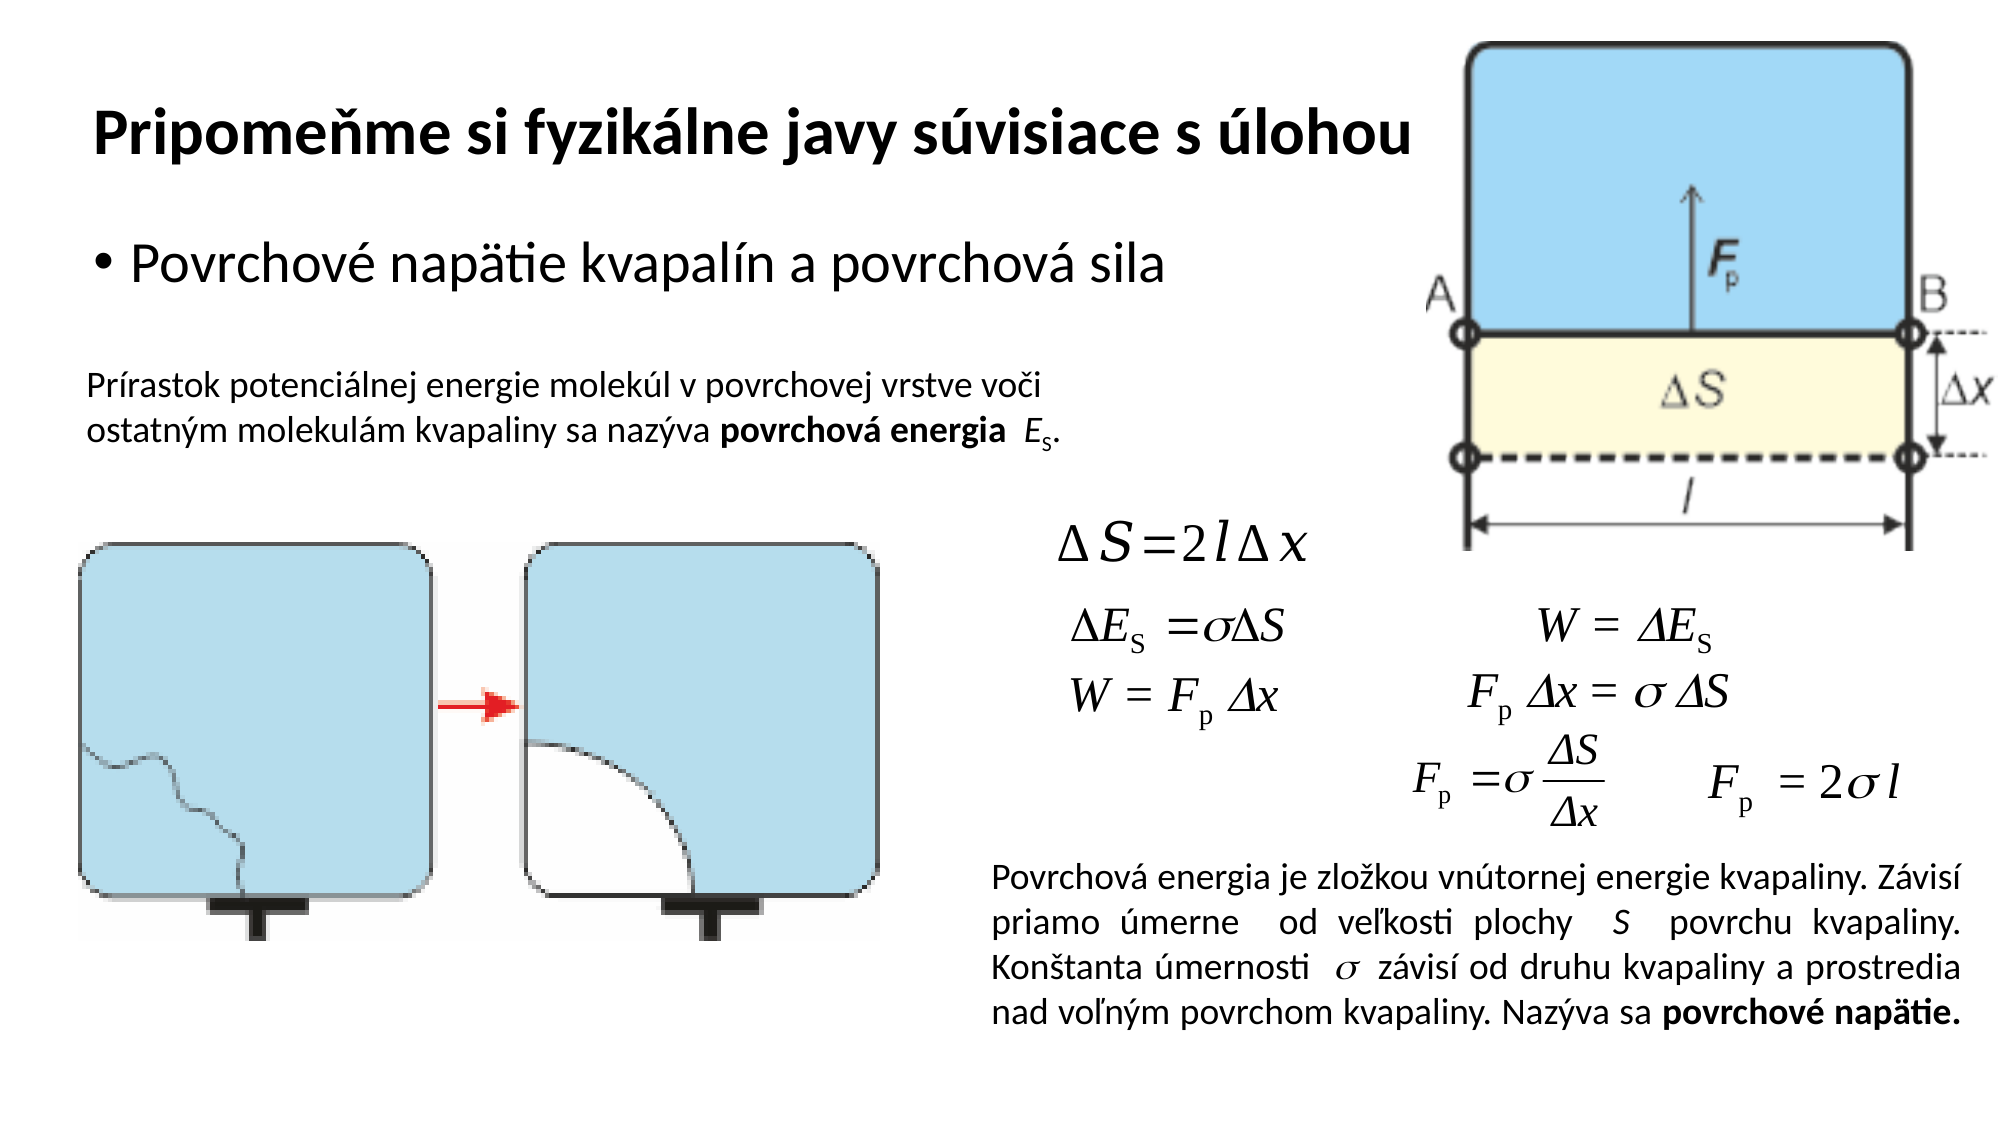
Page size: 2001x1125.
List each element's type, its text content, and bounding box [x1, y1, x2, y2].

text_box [1062, 592, 1297, 667]
title Pripomeňme si fyzikálne javy súvisiace s úlohou [78, 59, 1426, 207]
text_box Prírastok potenciálnej energie molekúl v povrchovej vrstve voči ostatným molekulám kvapaliny sa nazýva povrchová energia ES. [71, 352, 1121, 464]
picture [1426, 41, 1998, 551]
text_box Fp = 2 l [1640, 741, 1916, 825]
text_box Fp x =  S [1452, 649, 1796, 733]
picture [78, 542, 880, 941]
text_box W = ES [1520, 584, 1752, 649]
list Povrchové napätie kvapalín a povrchová sila [78, 224, 1949, 1066]
text_box W = Fp x [1036, 654, 1311, 738]
text_box Povrchová energia je zložkou vnútornej energie kvapaliny. Závisí priamo úmerne od veľkosti plochy S povrchu kvapaliny. Konštanta úmernosti  závisí od druhu kvapaliny a prostredia nad voľným povrchom kvapaliny. Nazýva sa povrchové napätie. [976, 844, 1977, 1085]
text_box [1404, 721, 1615, 837]
